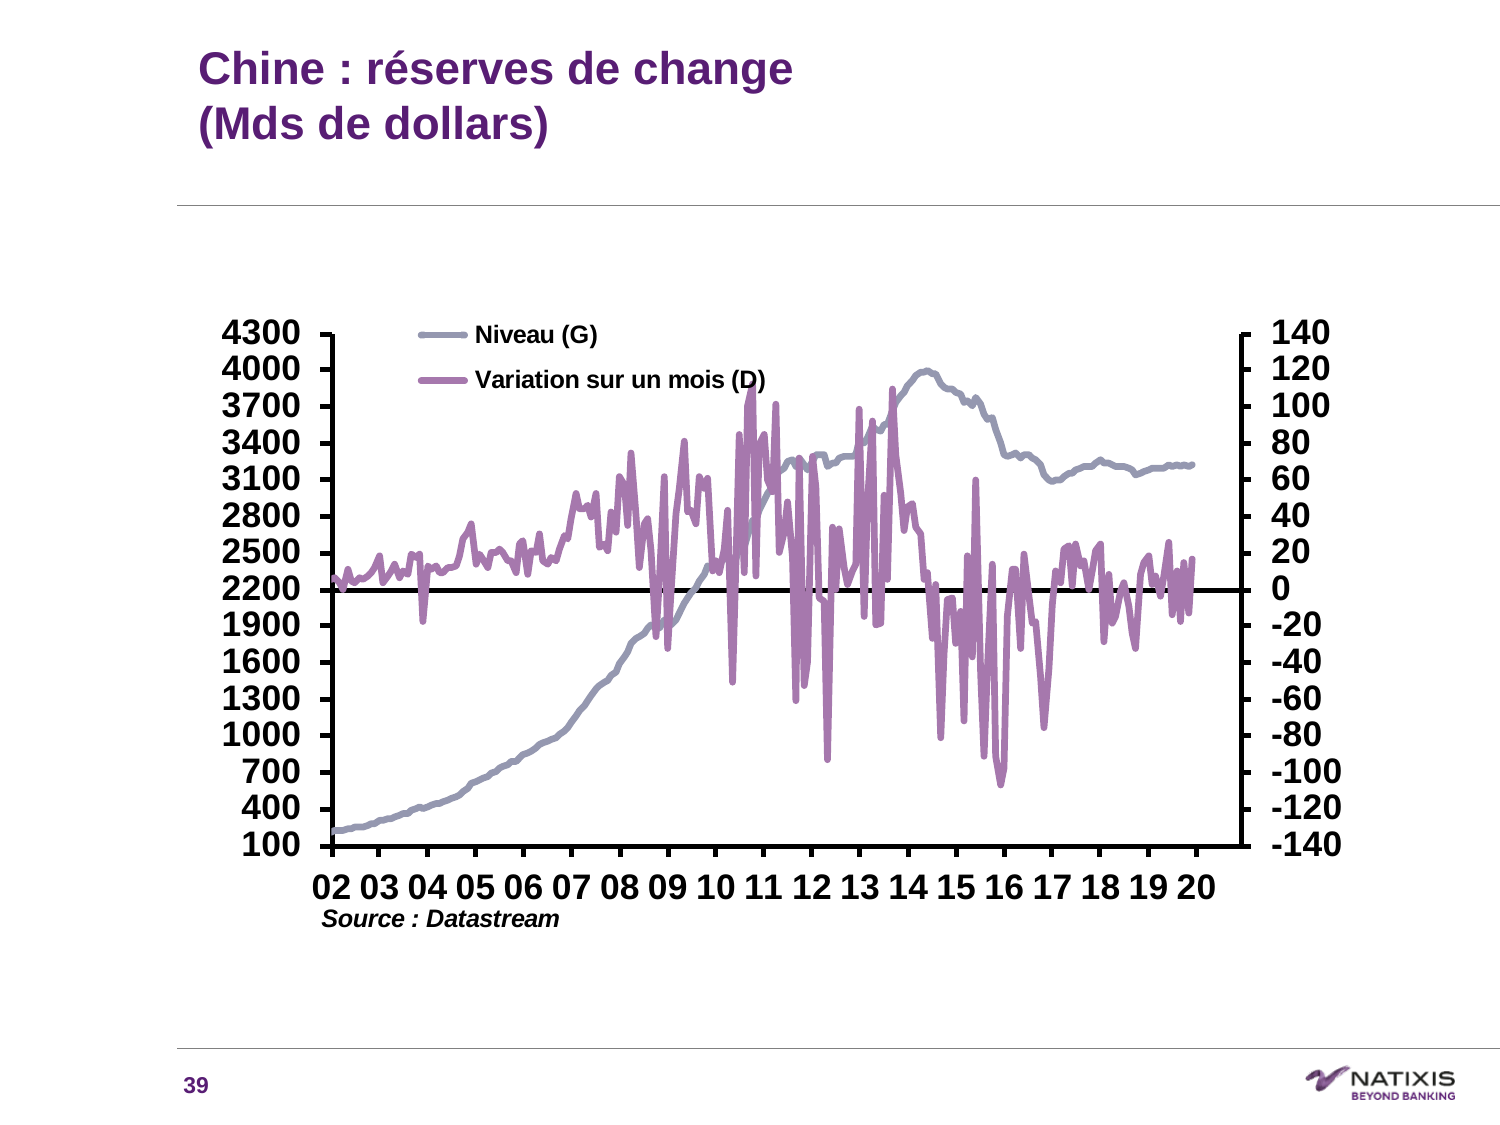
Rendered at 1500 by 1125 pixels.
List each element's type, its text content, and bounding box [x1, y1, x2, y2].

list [209, 287, 1353, 969]
title Chine : réserves de change (Mds de dollars) [183, 30, 1459, 206]
picture [1303, 1060, 1455, 1100]
